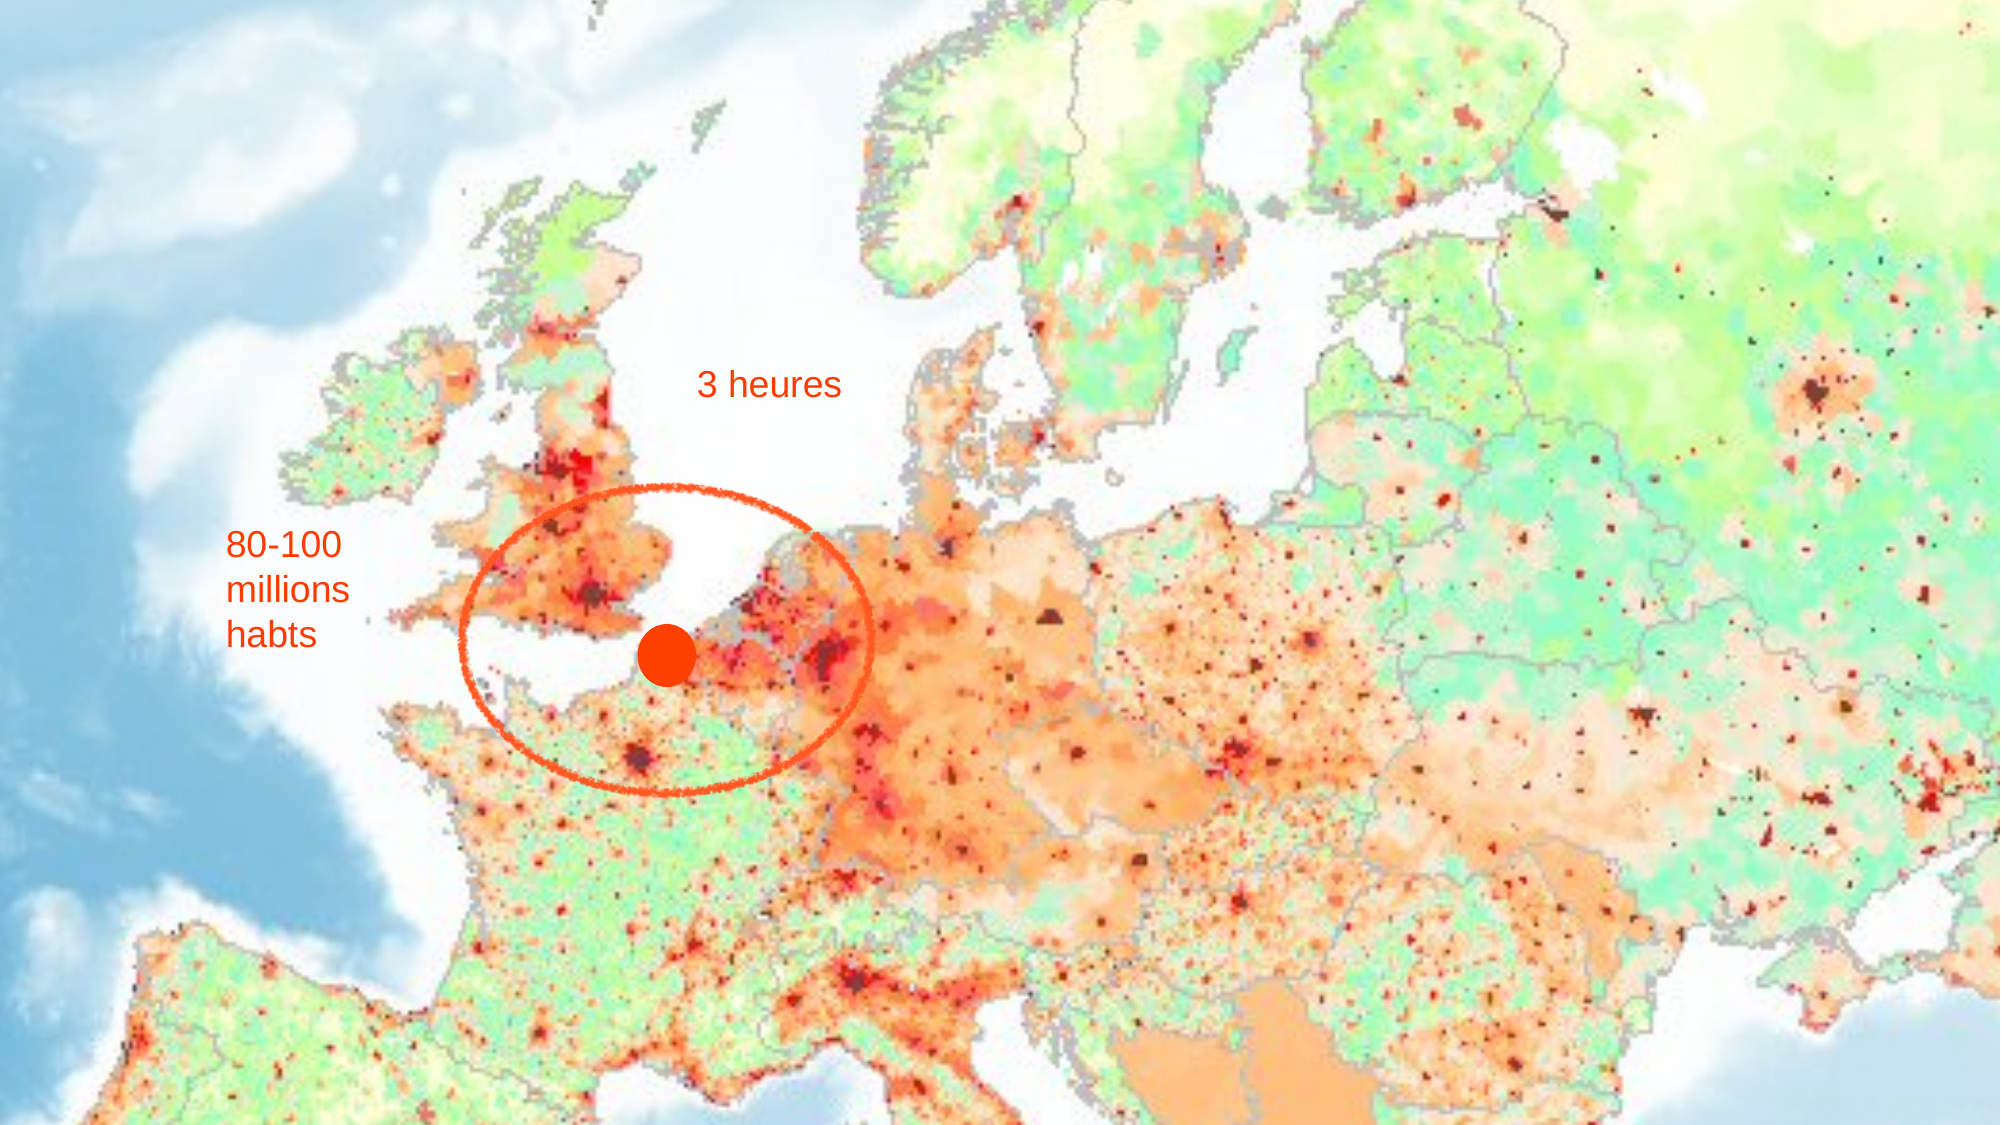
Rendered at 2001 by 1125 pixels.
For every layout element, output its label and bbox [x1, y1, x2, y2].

picture [0, 0, 2000, 1125]
text_box [457, 482, 877, 799]
